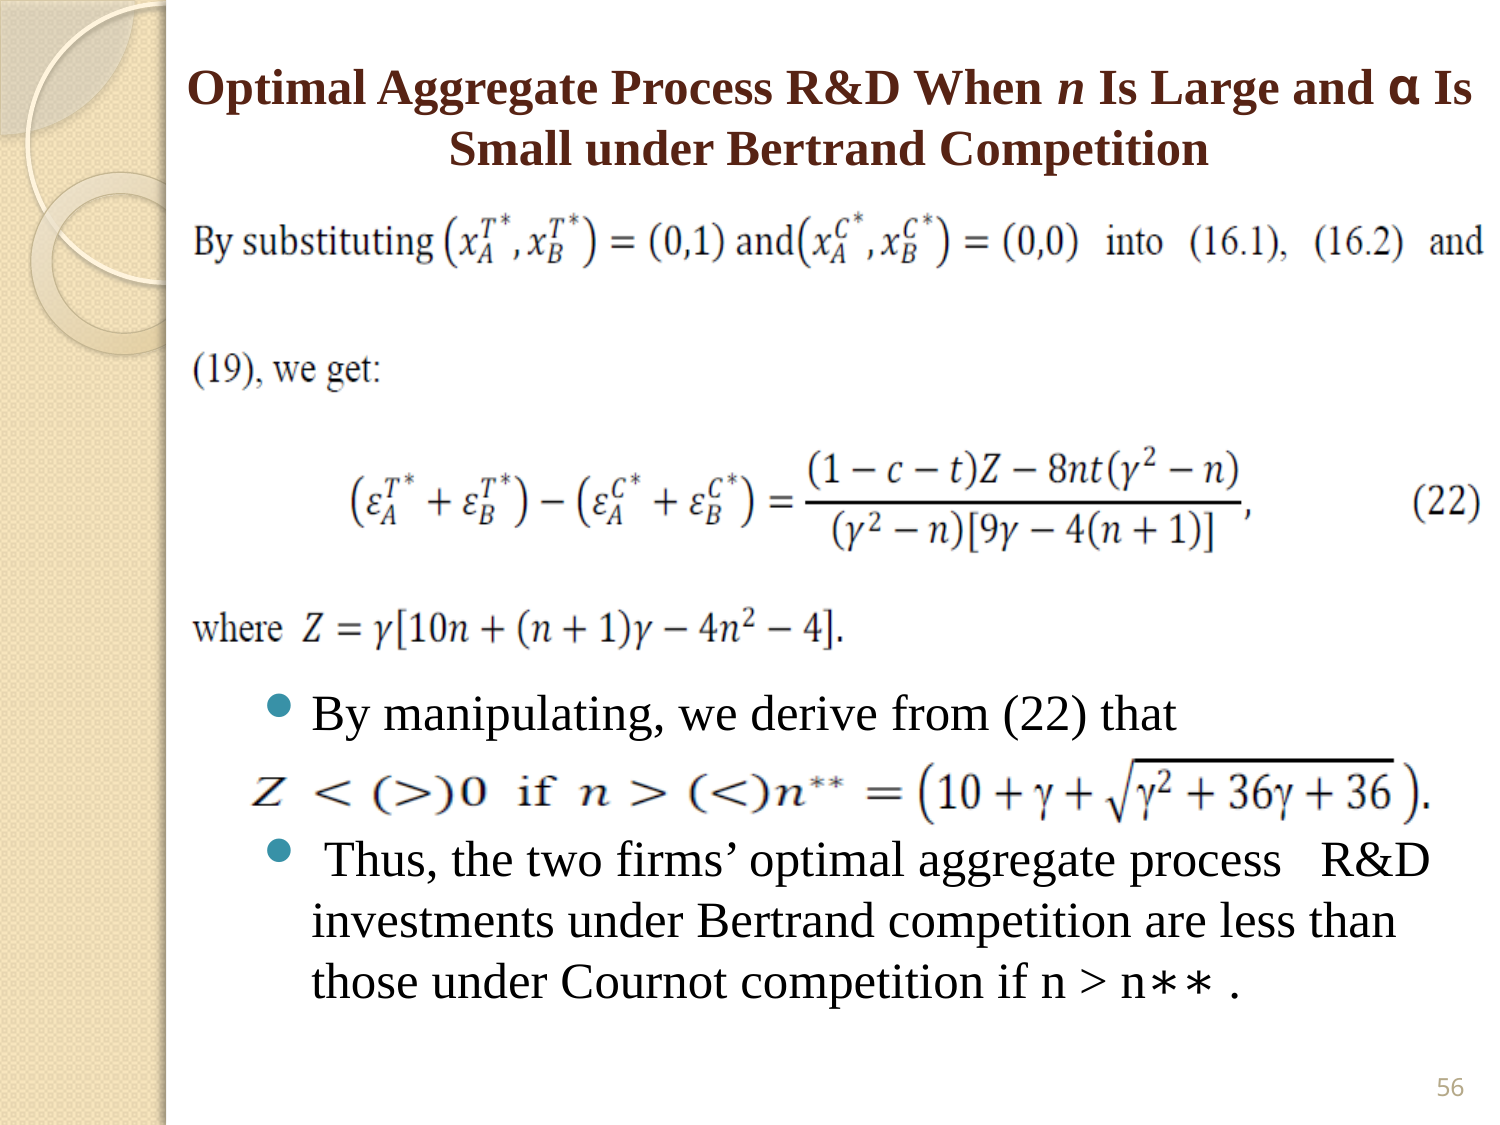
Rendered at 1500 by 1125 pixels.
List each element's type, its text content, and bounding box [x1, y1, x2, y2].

title Optimal Aggregate Process R&D When n Is Large and α Is Small under Bertrand Competition [159, 45, 1500, 185]
picture [241, 751, 1442, 835]
slide_number 56 [1413, 1034, 1488, 1113]
list By manipulating, we derive from (22) that Thus, the two firms’ optimal aggregate process R&D investments under Bertrand competition are less than those under Cournot competition if n > n∗∗ . [235, 669, 1466, 1025]
picture [182, 207, 1500, 658]
